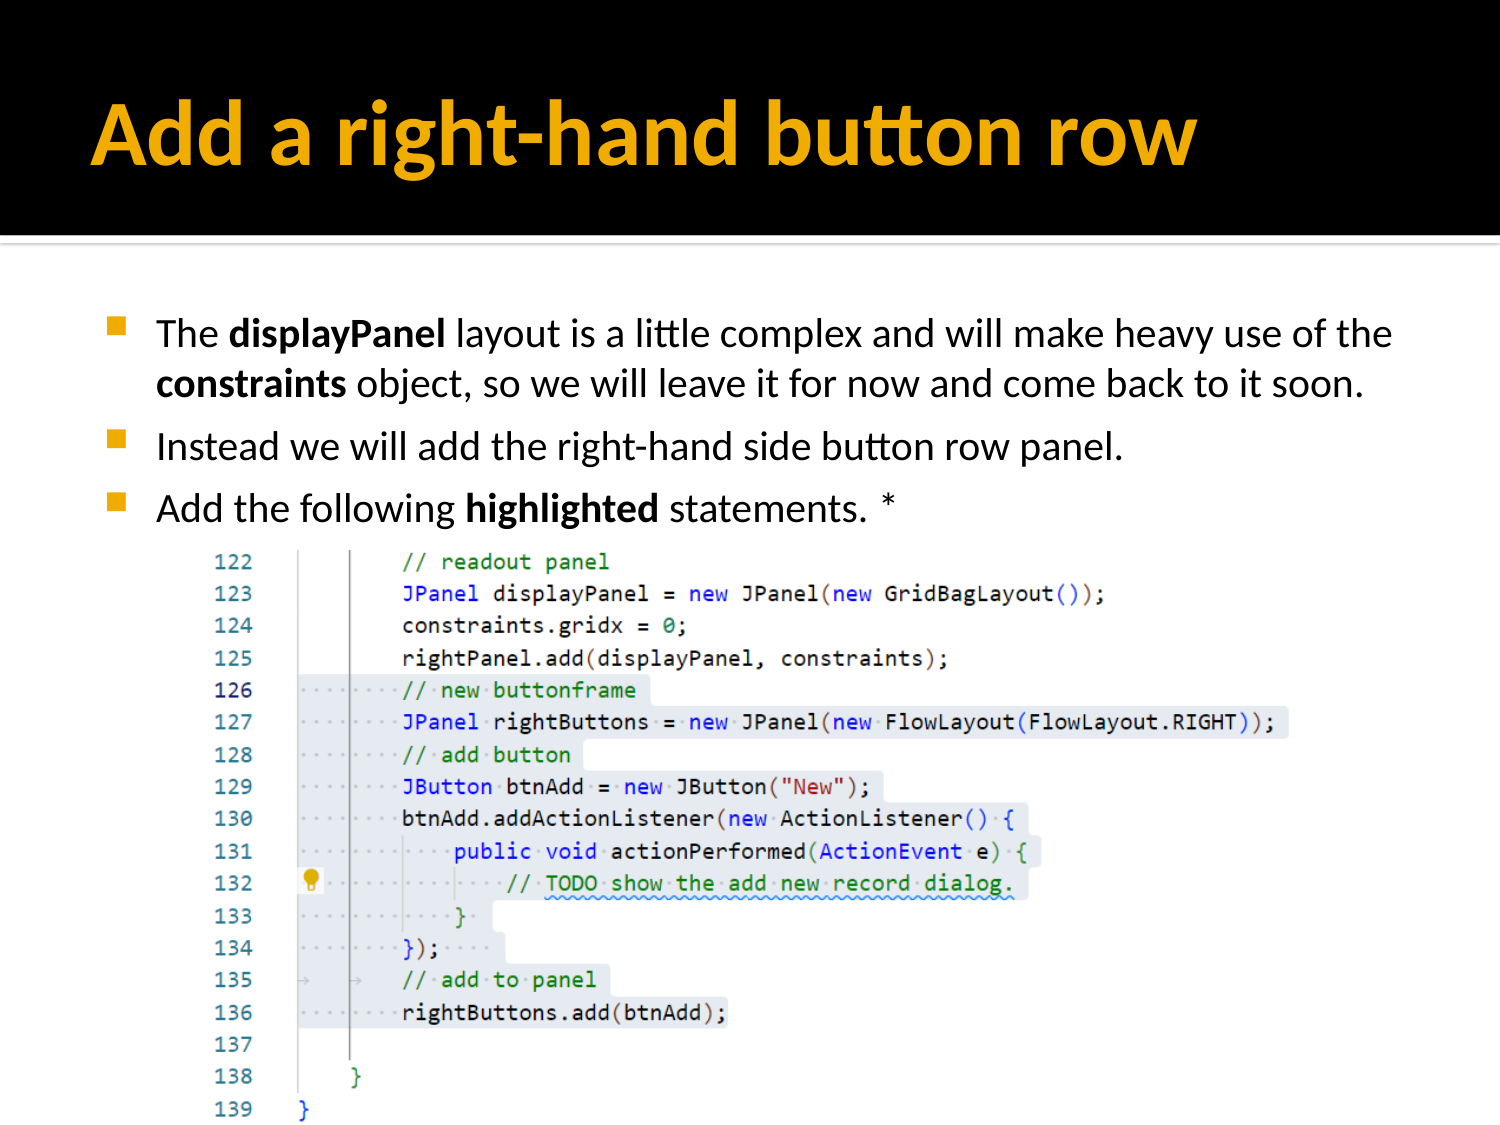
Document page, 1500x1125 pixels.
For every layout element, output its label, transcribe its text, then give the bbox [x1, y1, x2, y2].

title Add a right-hand button row [75, 25, 1425, 231]
picture [204, 550, 1296, 1125]
list The displayPanel layout is a little complex and will make heavy use of the constraints object, so we will leave it for now and come back to it soon. Instead we will add the right-hand side button row panel. Add the following highlighted statements. * [75, 291, 1425, 1050]
